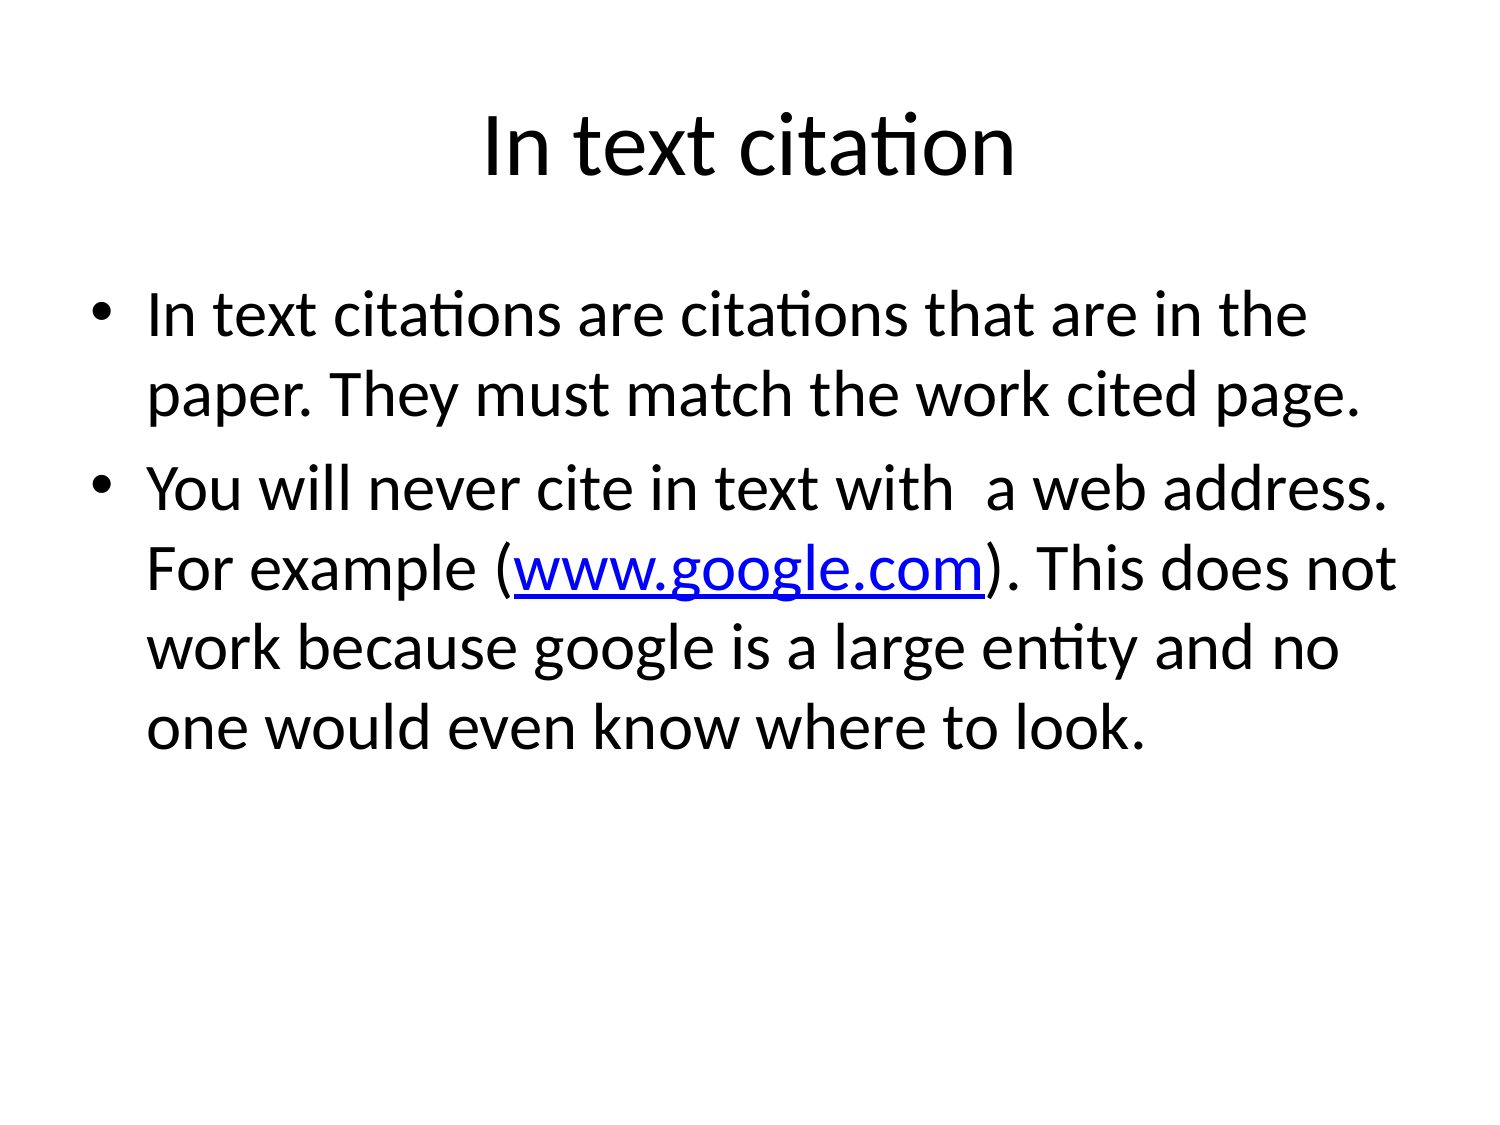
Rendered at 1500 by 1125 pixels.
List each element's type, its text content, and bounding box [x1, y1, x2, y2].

list In text citations are citations that are in the paper. They must match the work cited page. You will never cite in text with a web address. For example (www.google.com). This does not work because google is a large entity and no one would even know where to look. [75, 262, 1425, 1005]
title In text citation [75, 45, 1425, 233]
